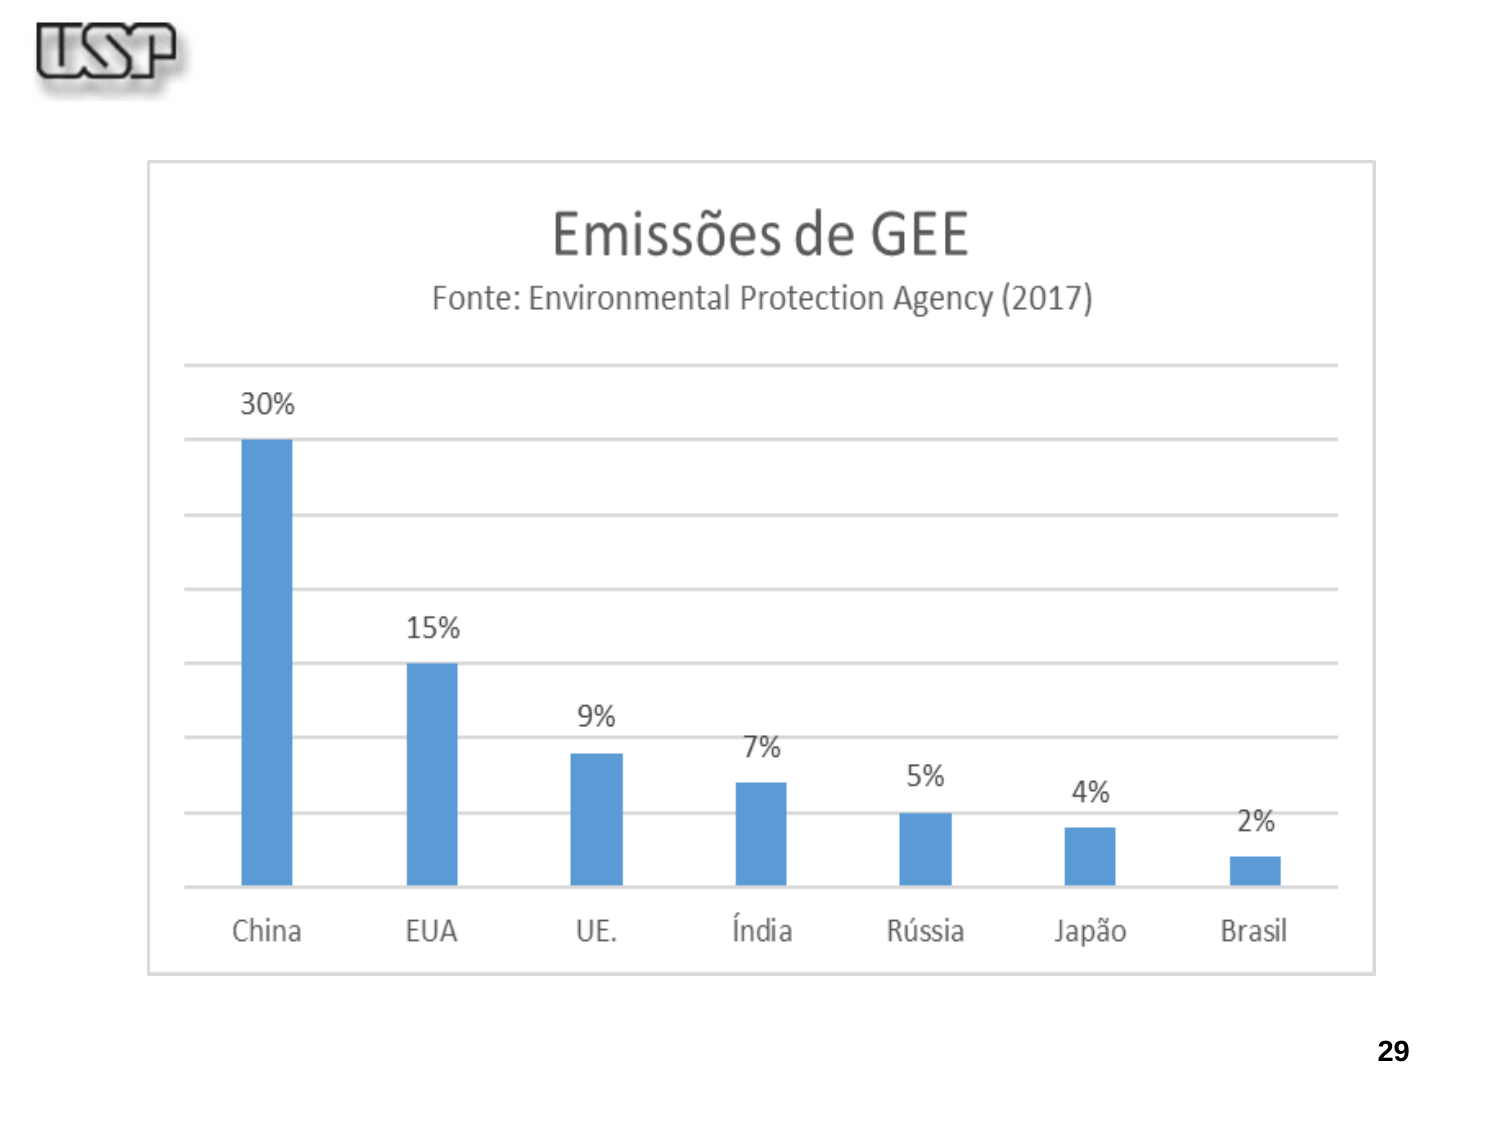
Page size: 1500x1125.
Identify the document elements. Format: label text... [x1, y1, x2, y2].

picture [8, 4, 207, 105]
picture [147, 160, 1377, 977]
slide_number 29 [1074, 1024, 1426, 1103]
